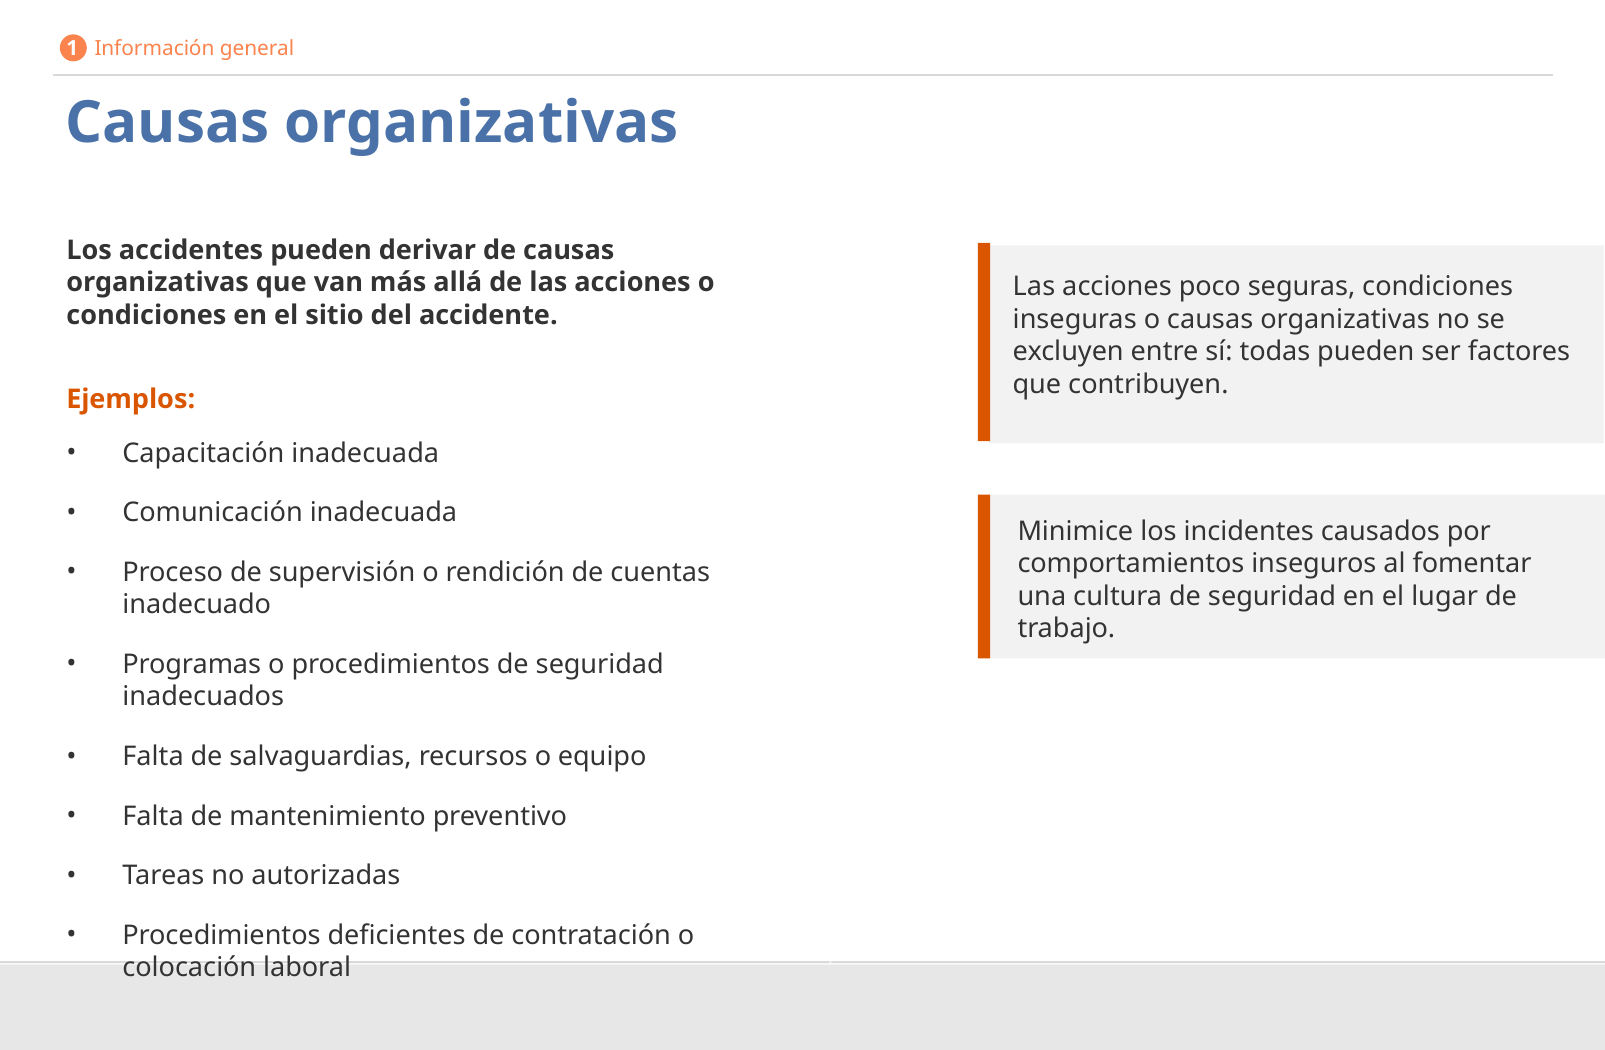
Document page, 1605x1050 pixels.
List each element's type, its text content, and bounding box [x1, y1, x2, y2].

list Los accidentes pueden derivar de causas organizativas que van más allá de las acciones o condiciones en el sitio del accidente. [51, 224, 803, 359]
text_box Minimice los incidentes causados por comportamientos inseguros al fomentar una cultura de seguridad en el lugar de trabajo. [1002, 505, 1553, 651]
text_box 1 Información general [51, 27, 415, 67]
text_box Causas organizativas [52, 82, 1199, 170]
picture [0, 960, 1605, 1050]
text_box [976, 492, 992, 660]
text_box [987, 243, 1605, 445]
text_box Ejemplos: Capacitación inadecuada Comunicación inadecuada Proceso de supervisión o rendición de cuentas inadecuado Programas o procedimientos de seguridad inadecuados Falta de salvaguardias, recursos o equipo Falta de mantenimiento preventivo Tareas no autorizadas Procedimientos deficientes de contratación o colocación laboral [52, 375, 803, 950]
text_box [976, 241, 992, 443]
text_box [992, 492, 1605, 660]
text_box Las acciones poco seguras, condiciones inseguras o causas organizativas no se excluyen entre sí: todas pueden ser factores que contribuyen. [997, 261, 1599, 406]
